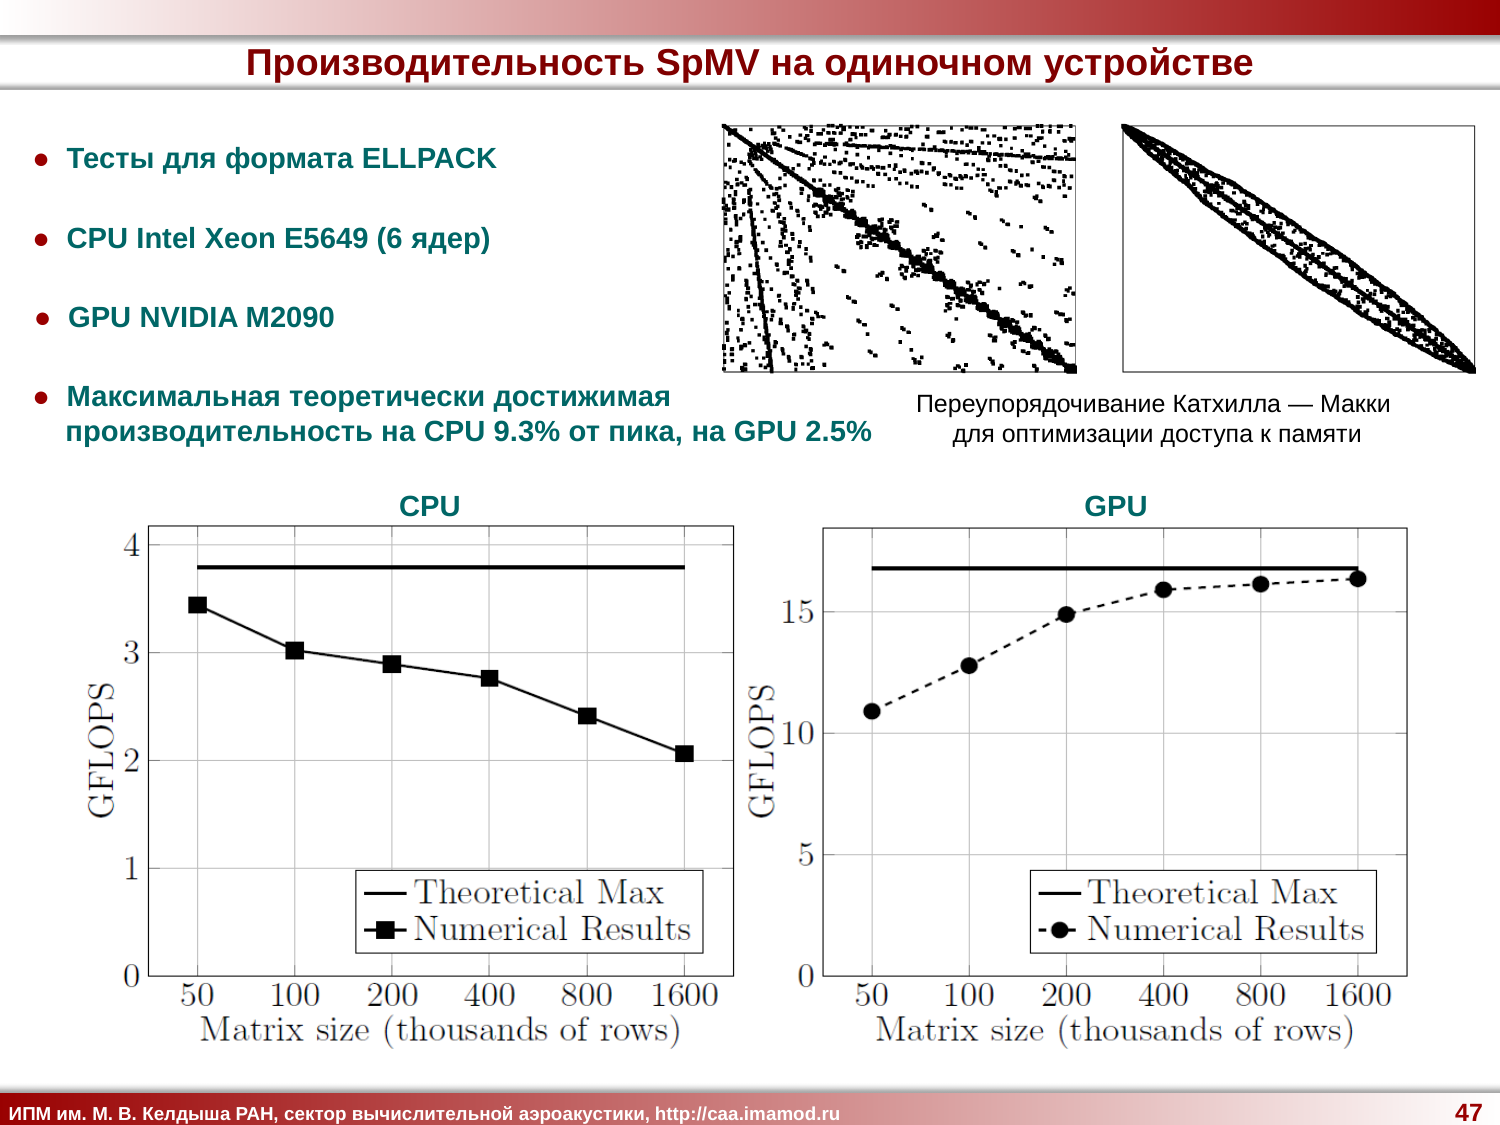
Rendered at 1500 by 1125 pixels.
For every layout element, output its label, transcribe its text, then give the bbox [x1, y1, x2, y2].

text_box ● CPU Intel Xeon E5649 (6 ядер) [17, 211, 688, 262]
text_box Производительность SpMV на одиночном устройстве [0, 30, 1500, 91]
text_box ● Максимальная теоретически достижимая производительность на CPU 9.3% от пика, на GPU 2.5% [17, 370, 832, 455]
text_box GPU [1069, 479, 1163, 513]
picture [693, 113, 1483, 381]
picture [52, 514, 1412, 1051]
text_box ● GPU NVIDIA M2090 [18, 290, 688, 341]
text_box ● Тесты для формата ELLPACK [17, 132, 688, 183]
text_box CPU [384, 479, 476, 513]
text_box Переупорядочивание Катхилла — Макки для оптимизации доступа к памяти [832, 386, 1483, 455]
